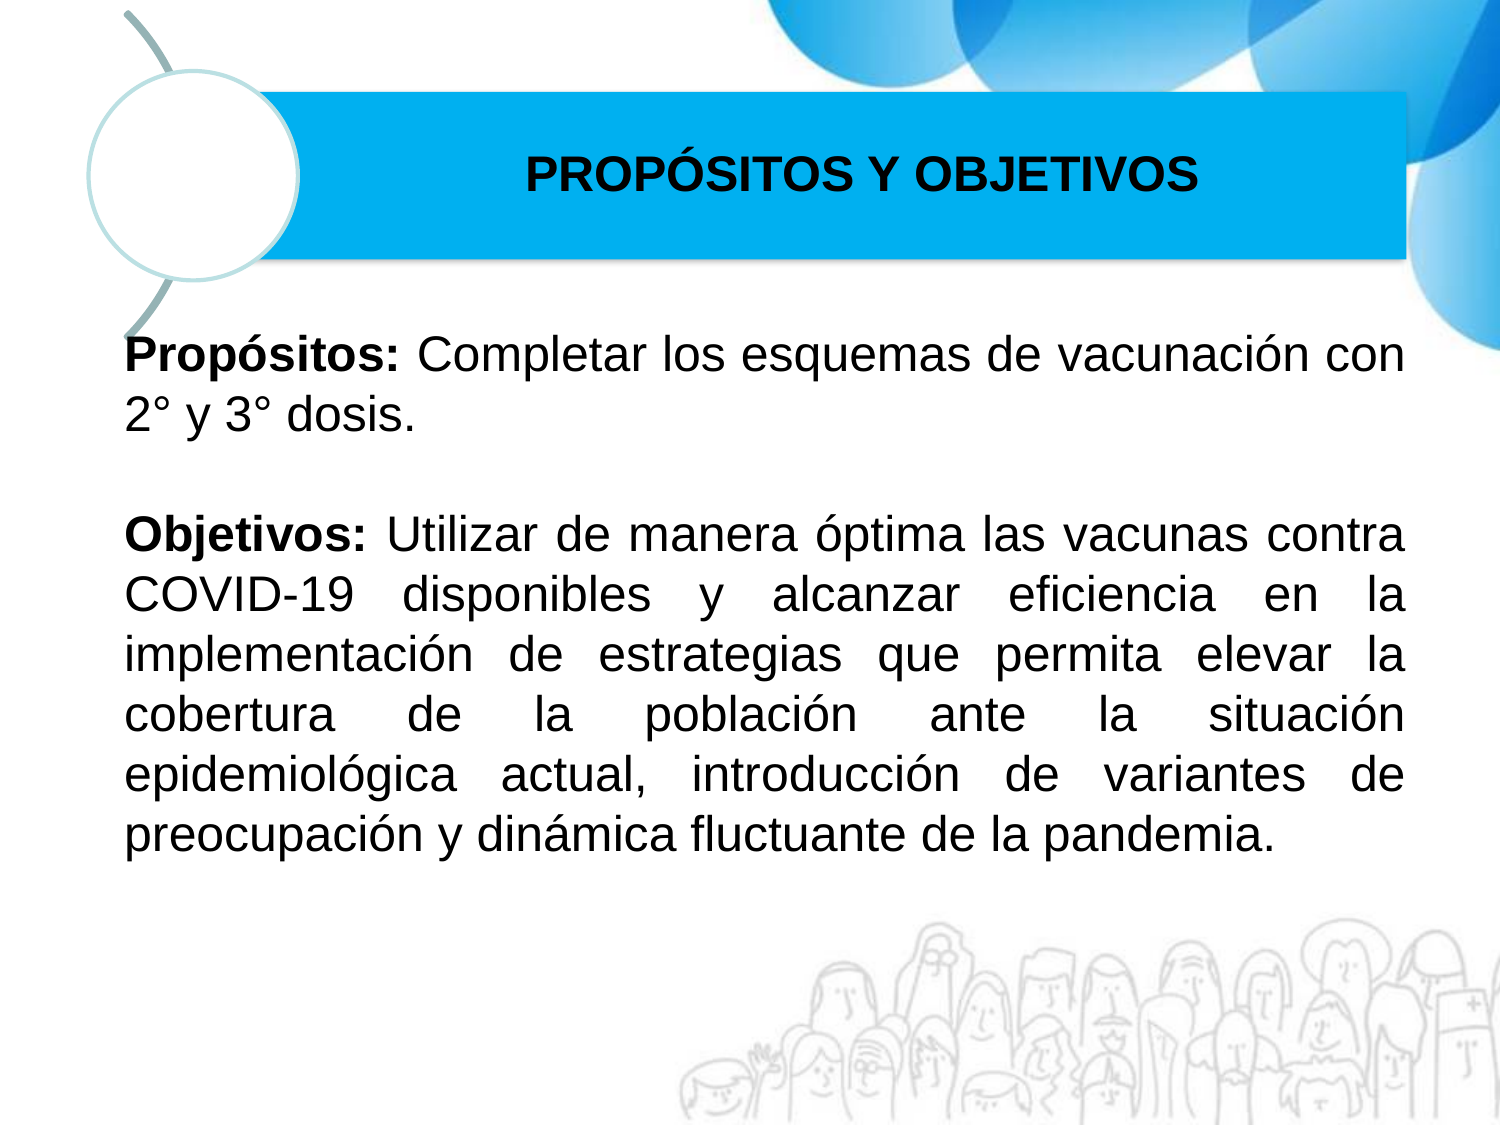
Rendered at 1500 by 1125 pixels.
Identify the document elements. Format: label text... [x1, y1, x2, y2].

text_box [88, 4, 1407, 348]
text_box Propósitos: Completar los esquemas de vacunación con 2° y 3° dosis. Objetivos: Utilizar de manera óptima las vacunas contra COVID-19 disponibles y alcanzar eficiencia en la implementación de estrategias que permita elevar la cobertura de la población ante la situación epidemiológica actual, introducción de variantes de preocupación y dinámica fluctuante de la pandemia. [109, 314, 1421, 905]
picture [0, 0, 1500, 1125]
